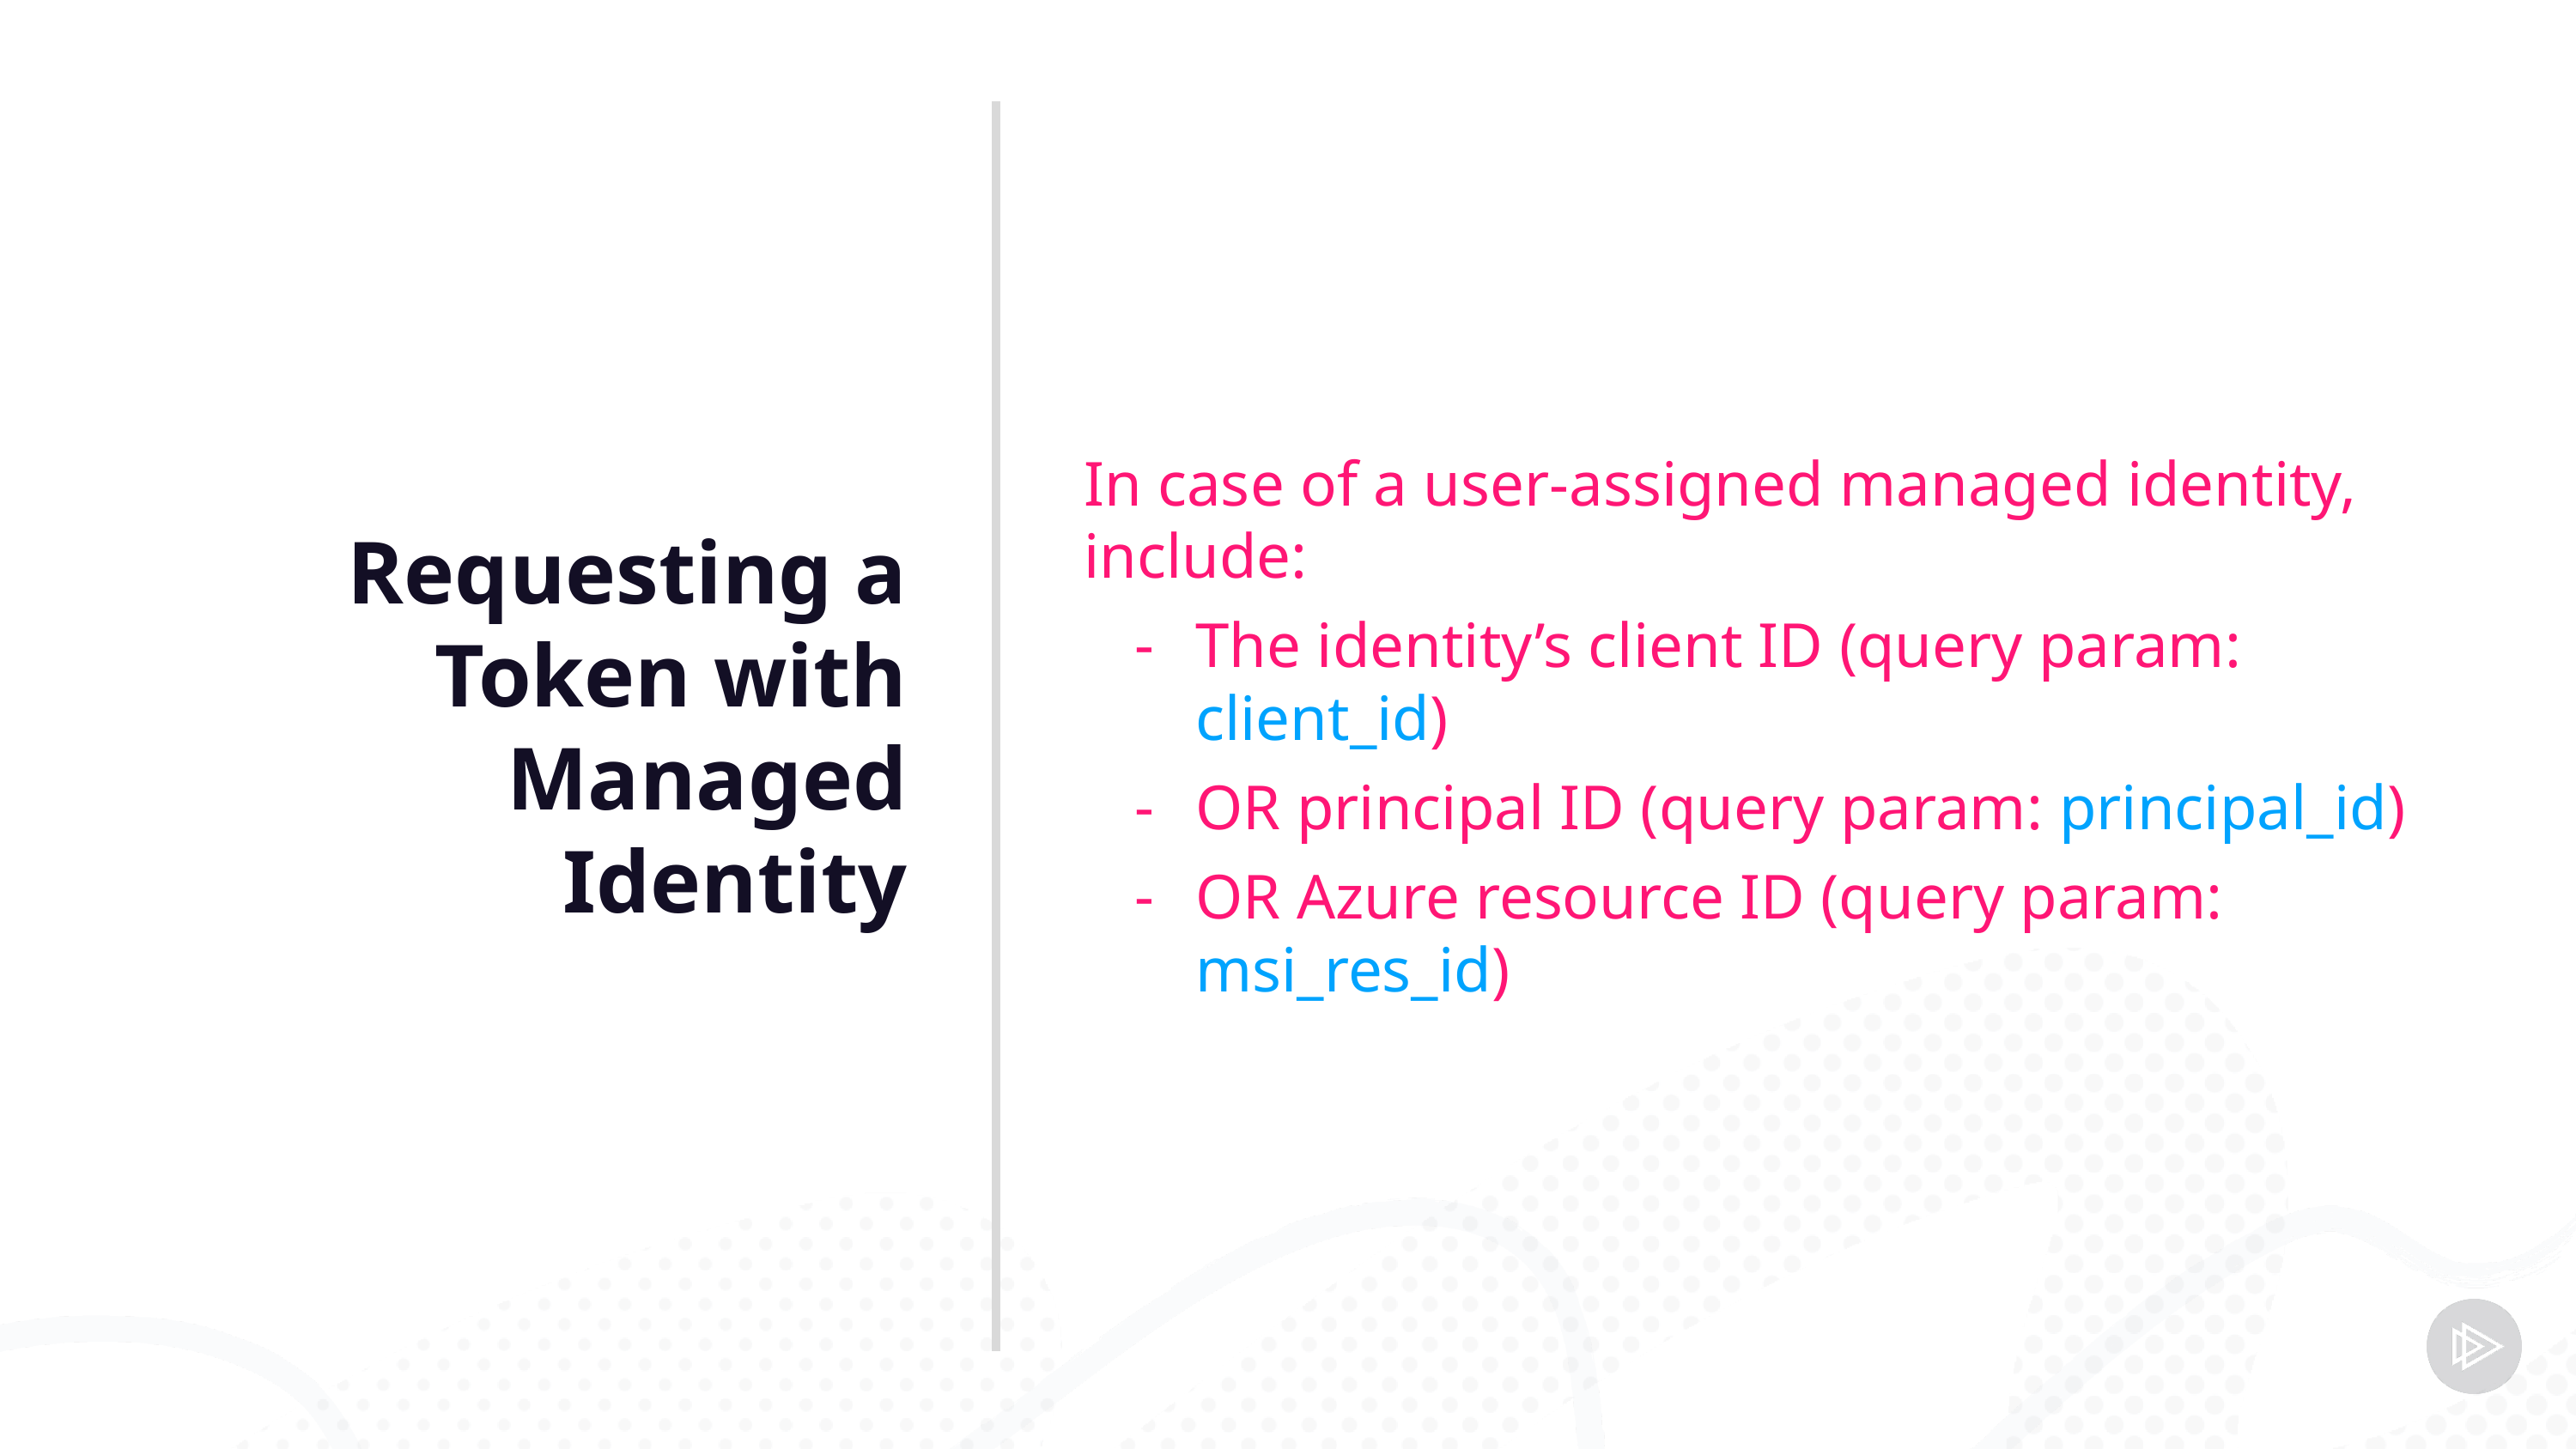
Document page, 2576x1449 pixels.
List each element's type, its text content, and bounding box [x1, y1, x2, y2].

list In case of a user-assigned managed identity, include: The identity’s client ID (query param: client_id) OR principal ID (query param: principal_id) OR Azure resource ID (query param: msi_res_id) [1072, 99, 2447, 1349]
list Create the managed identity (automatically with system-assigned, or manually with user-assigned) for a resource [0, 100, 2576, 1449]
list Requesting a Token with Managed Identity [117, 99, 920, 1349]
